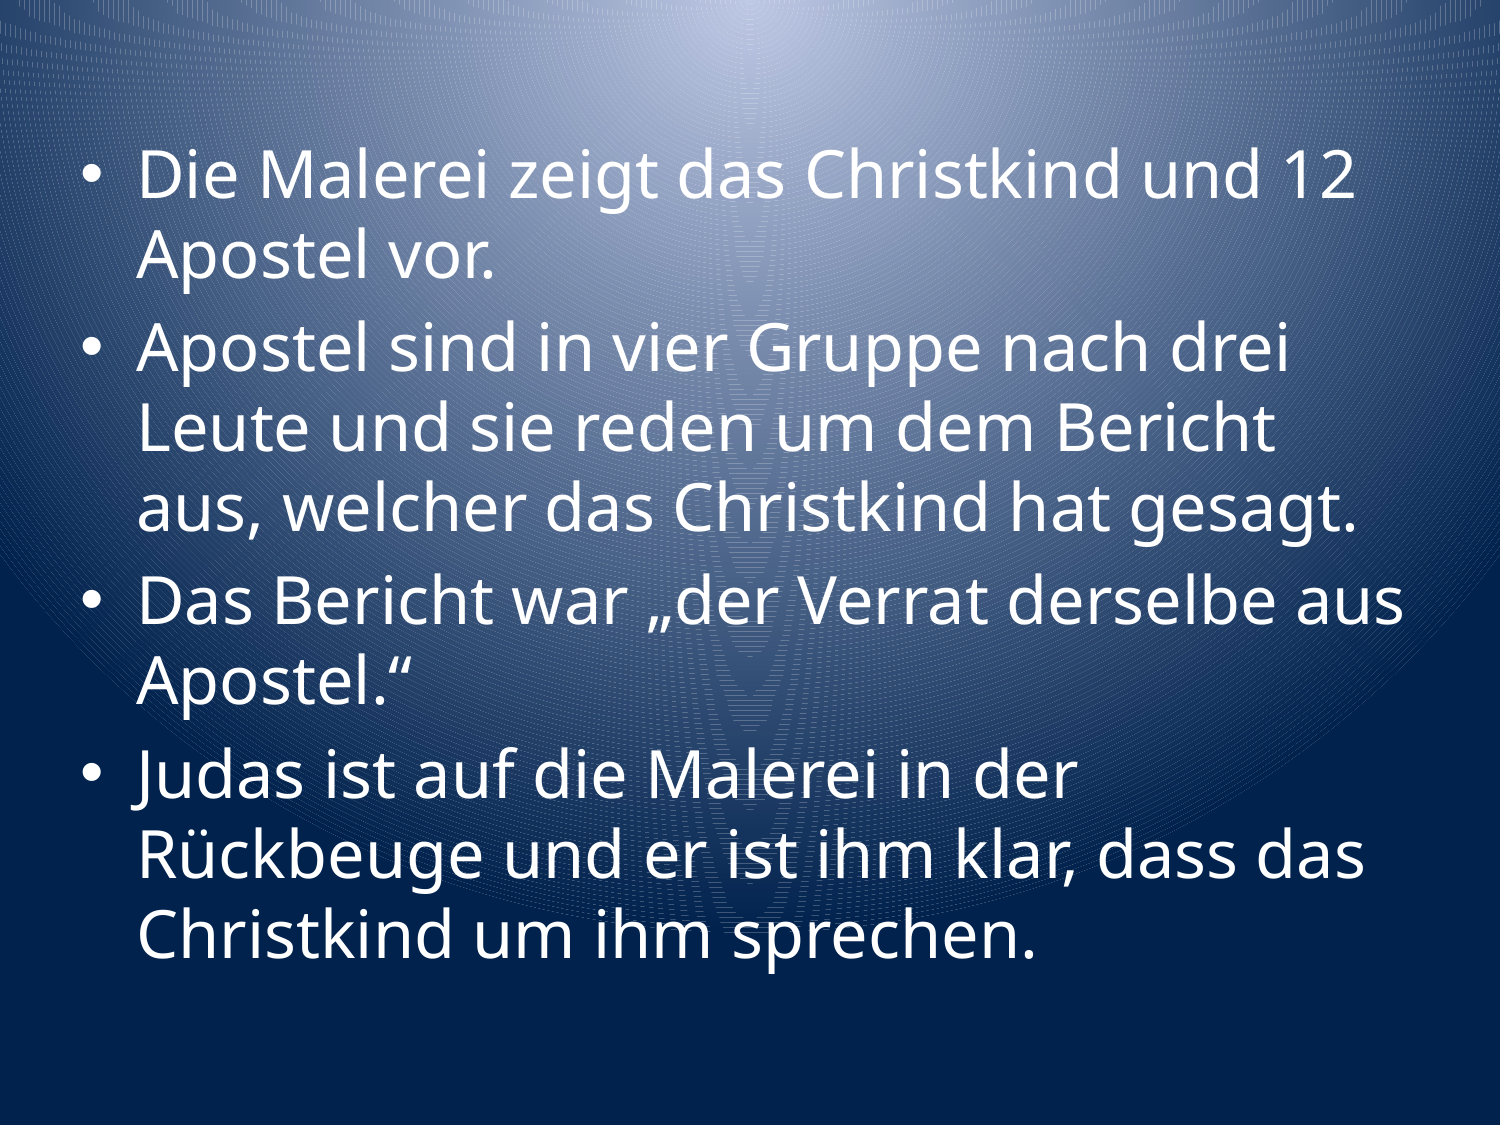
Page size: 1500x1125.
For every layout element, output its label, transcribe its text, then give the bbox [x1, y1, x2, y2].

list Die Malerei zeigt das Christkind und 12 Apostel vor. Apostel sind in vier Gruppe nach drei Leute und sie reden um dem Bericht aus, welcher das Christkind hat gesagt. Das Bericht war „der Verrat derselbe aus Apostel.“ Judas ist auf die Malerei in der Rückbeuge und er ist ihm klar, dass das Christkind um ihm sprechen. [64, 30, 1425, 1005]
